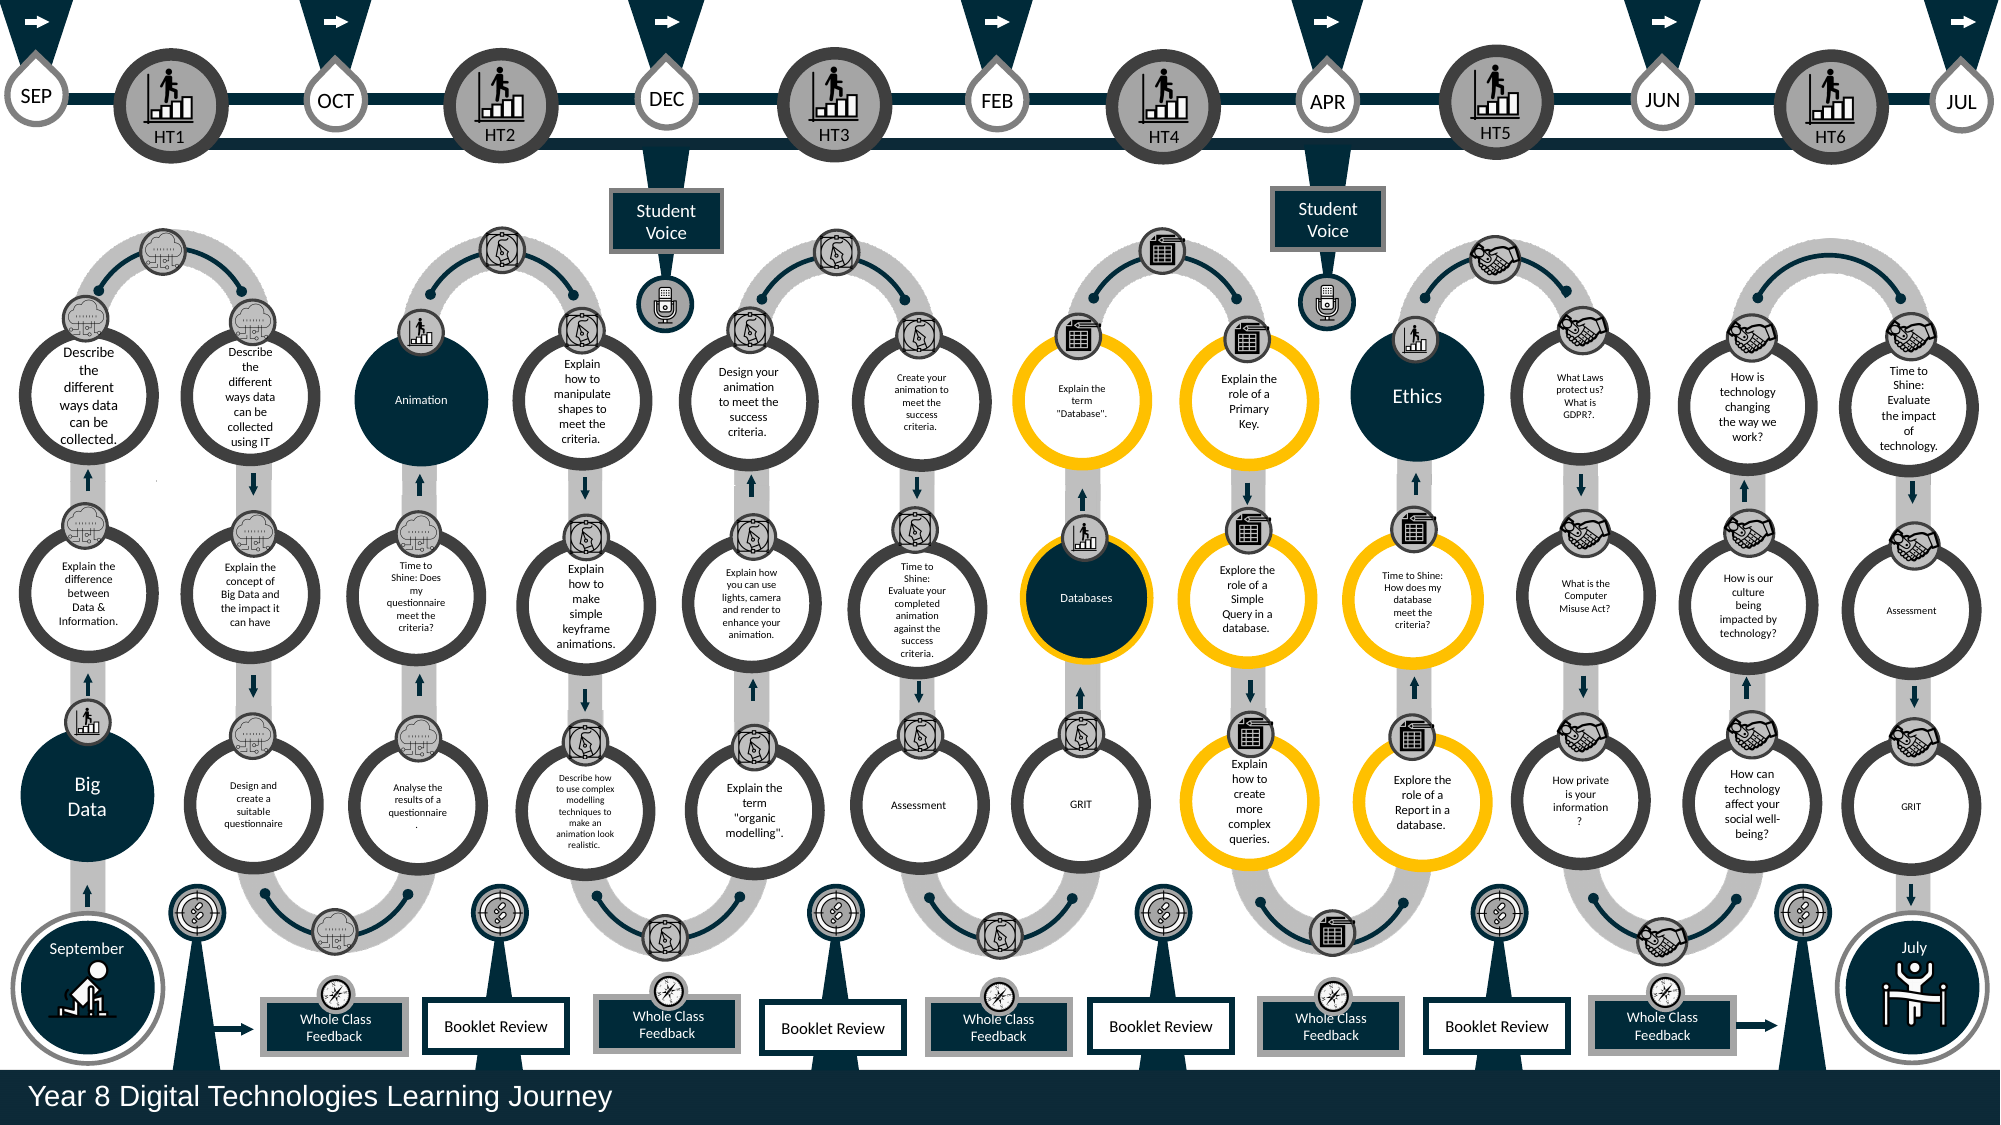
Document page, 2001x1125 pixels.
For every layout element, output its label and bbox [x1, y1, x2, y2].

text_box [0, 0, 2000, 1125]
